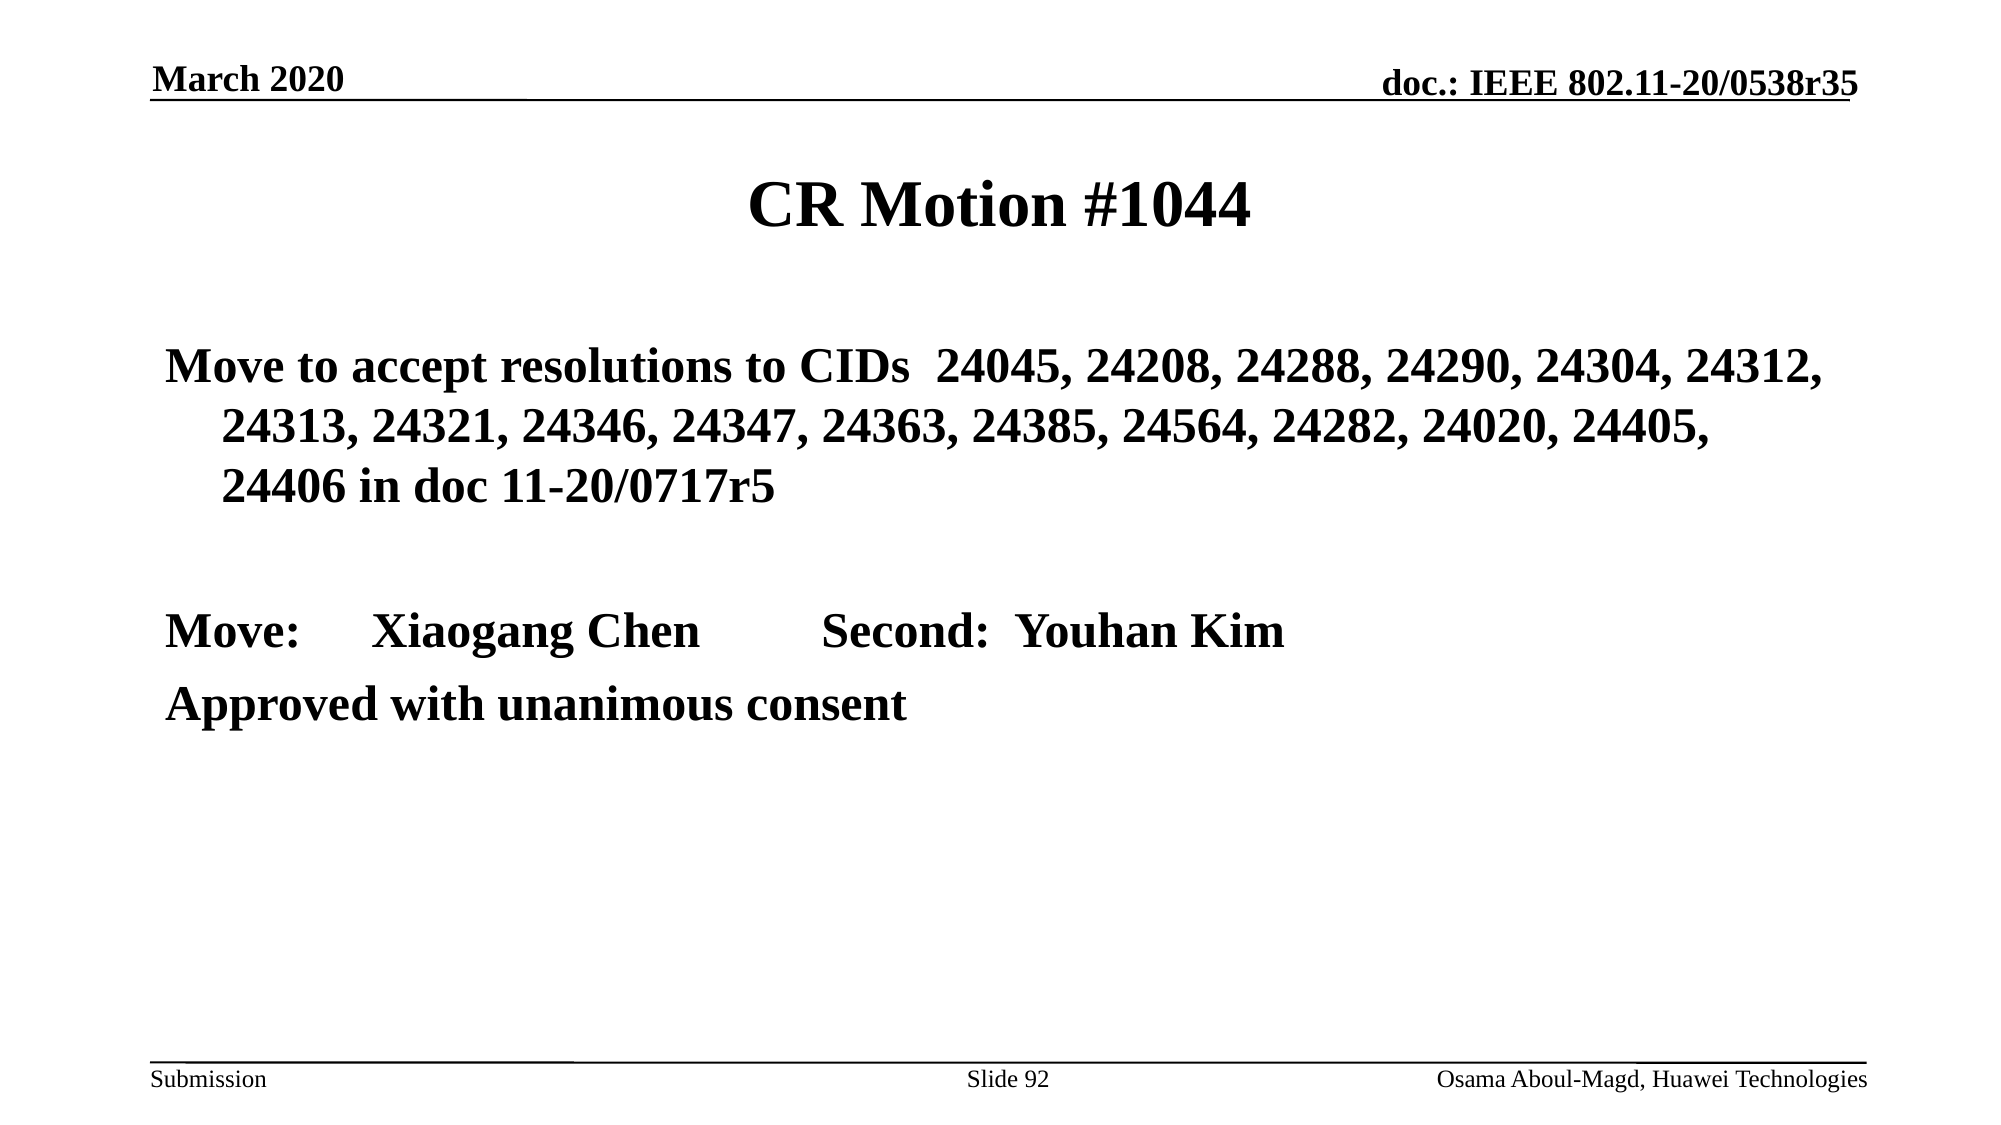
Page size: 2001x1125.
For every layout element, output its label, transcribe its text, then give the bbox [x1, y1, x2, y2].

list Move to accept resolutions to CIDs 24045, 24208, 24288, 24290, 24304, 24312, 24313, 24321, 24346, 24347, 24363, 24385, 24564, 24282, 24020, 24405, 24406 in doc 11-20/0717r5 Move: Xiaogang Chen Second: Youhan Kim Approved with unanimous consent [149, 324, 1850, 1000]
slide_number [152, 54, 563, 100]
title CR Motion #1044 [149, 112, 1850, 288]
footer Osama Aboul-Magd, Huawei Technologies [1171, 1061, 1869, 1093]
slide_number Slide 92 [950, 1061, 1067, 1123]
